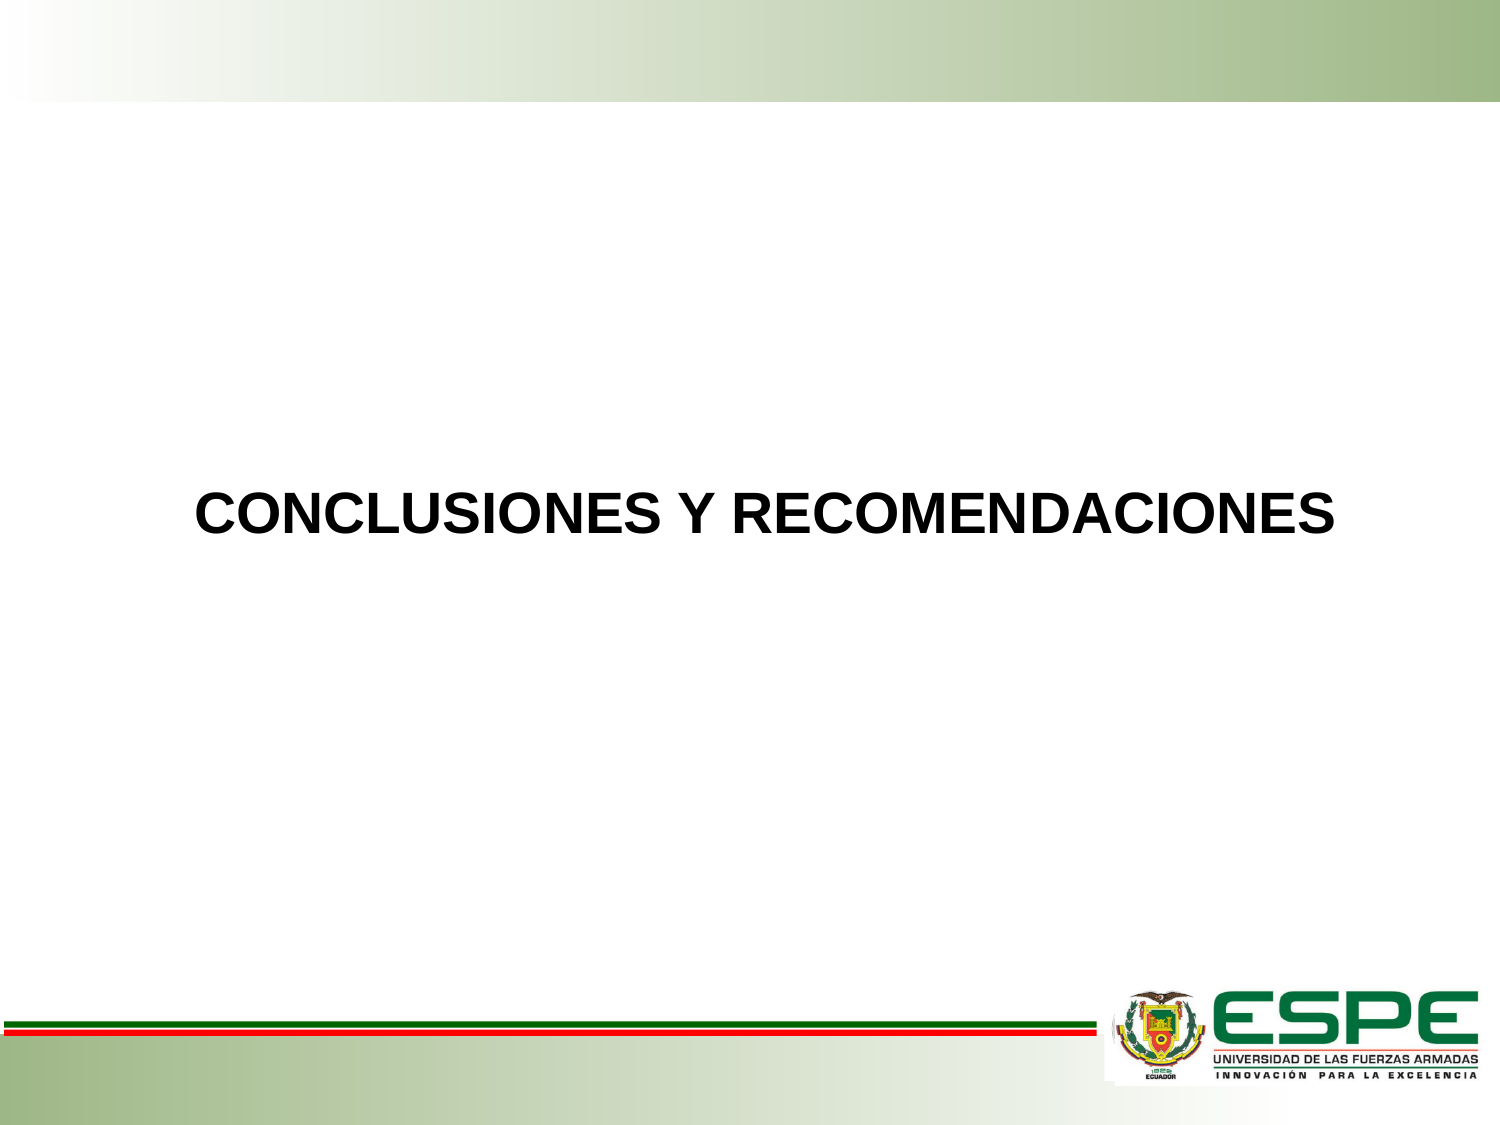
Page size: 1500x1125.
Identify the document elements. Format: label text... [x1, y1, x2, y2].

text_box CONCLUSIONES Y RECOMENDACIONES [179, 468, 1352, 553]
picture [1104, 976, 1483, 1086]
